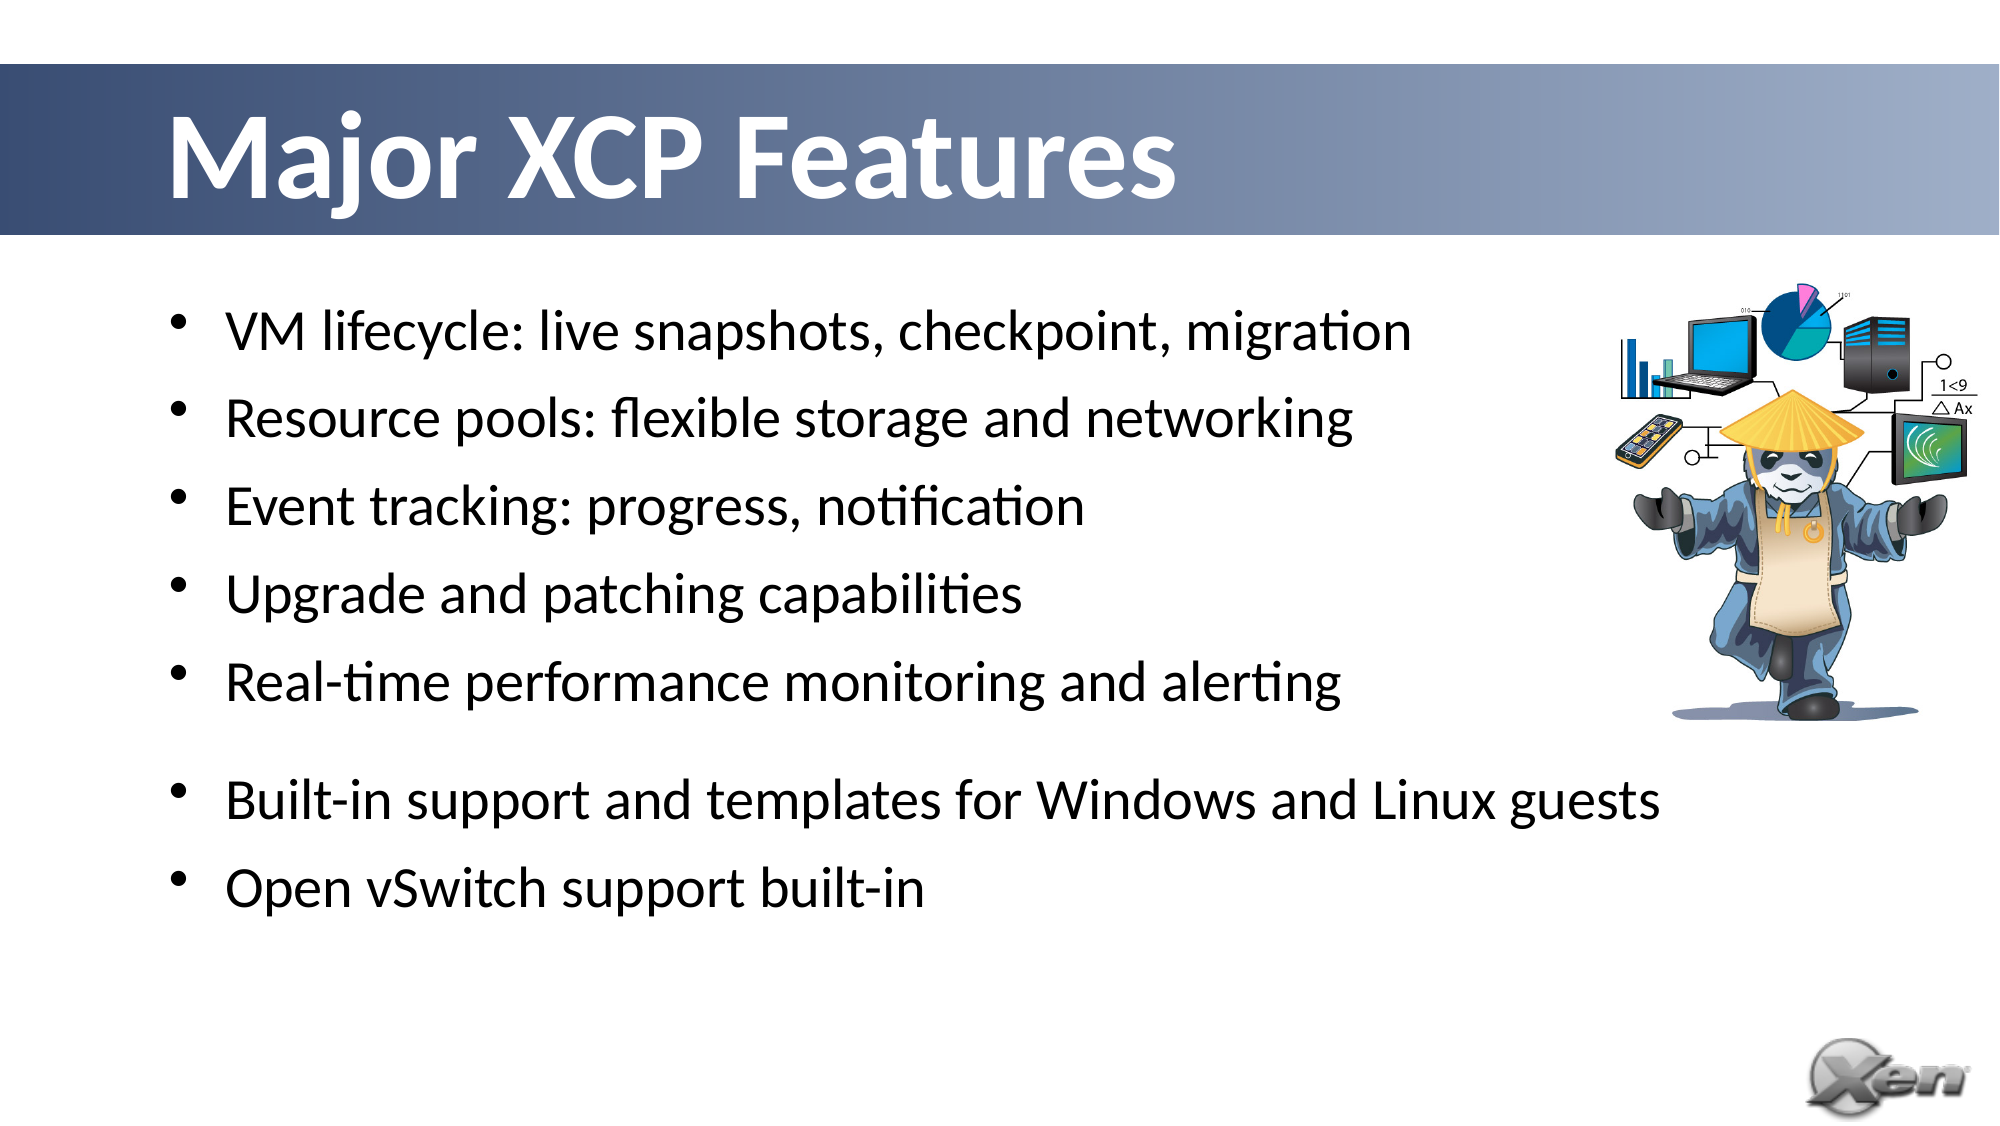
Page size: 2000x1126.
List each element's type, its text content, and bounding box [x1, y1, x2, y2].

list VM lifecycle: live snapshots, checkpoint, migration Resource pools: flexible storage and networking Event tracking: progress, notification Upgrade and patching capabilities Real-time performance monitoring and alerting Built-in support and templates for Windows and Linux guests Open vSwitch support built-in [149, 296, 1850, 973]
picture [1804, 1038, 1980, 1122]
title Major XCP Features [149, 54, 1850, 243]
picture [1592, 258, 2000, 785]
